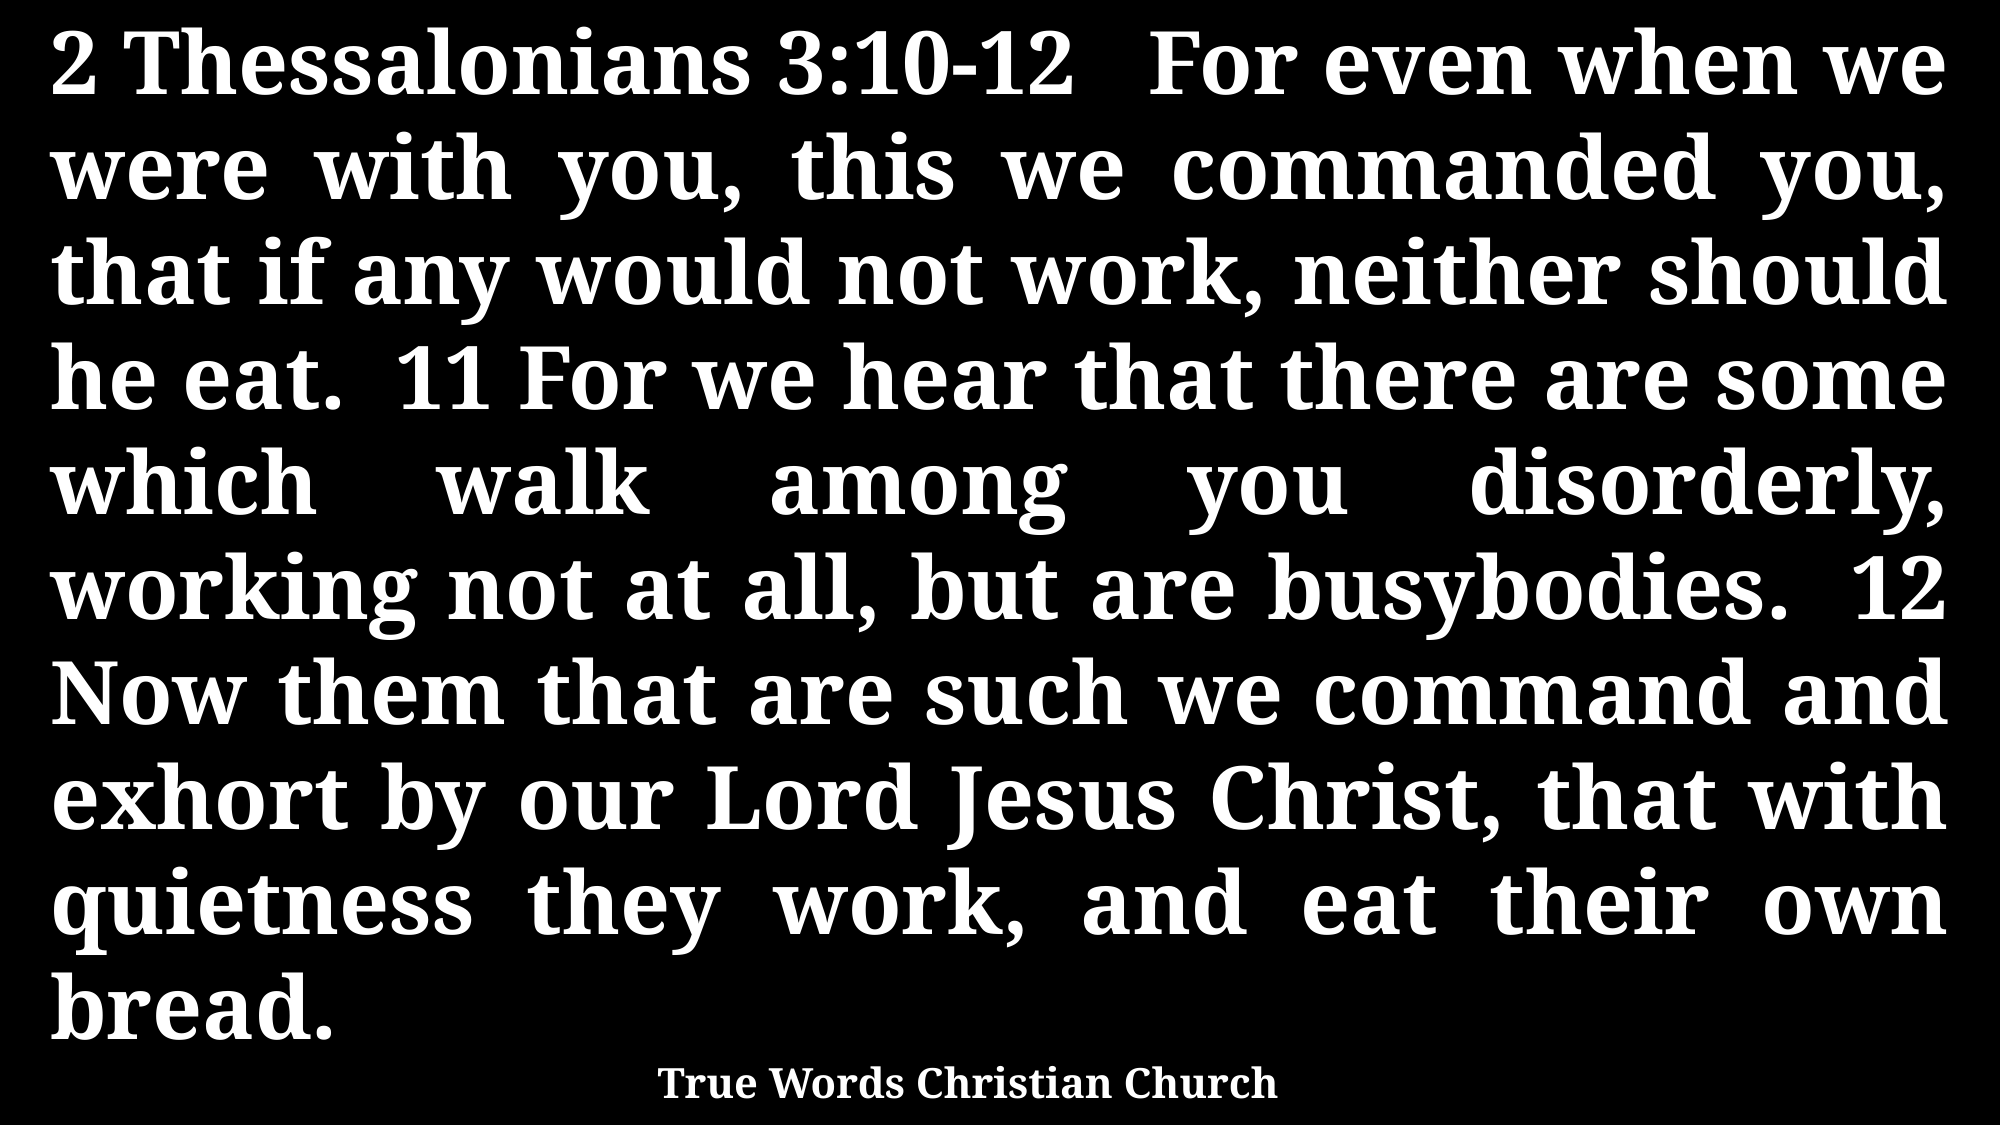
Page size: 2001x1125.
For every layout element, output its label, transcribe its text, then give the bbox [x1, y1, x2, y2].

text_box True Words Christian Church [642, 1065, 1294, 1114]
text_box 2 Thessalonians 3:10-12 For even when we were with you, this we commanded you, that if any would not work, neither should he eat. 11 For we hear that there are some which walk among you disorderly, working not at all, but are busybodies. 12 Now them that are such we command and exhort by our Lord Jesus Christ, that with quietness they work, and eat their own bread. [35, 0, 1965, 1065]
